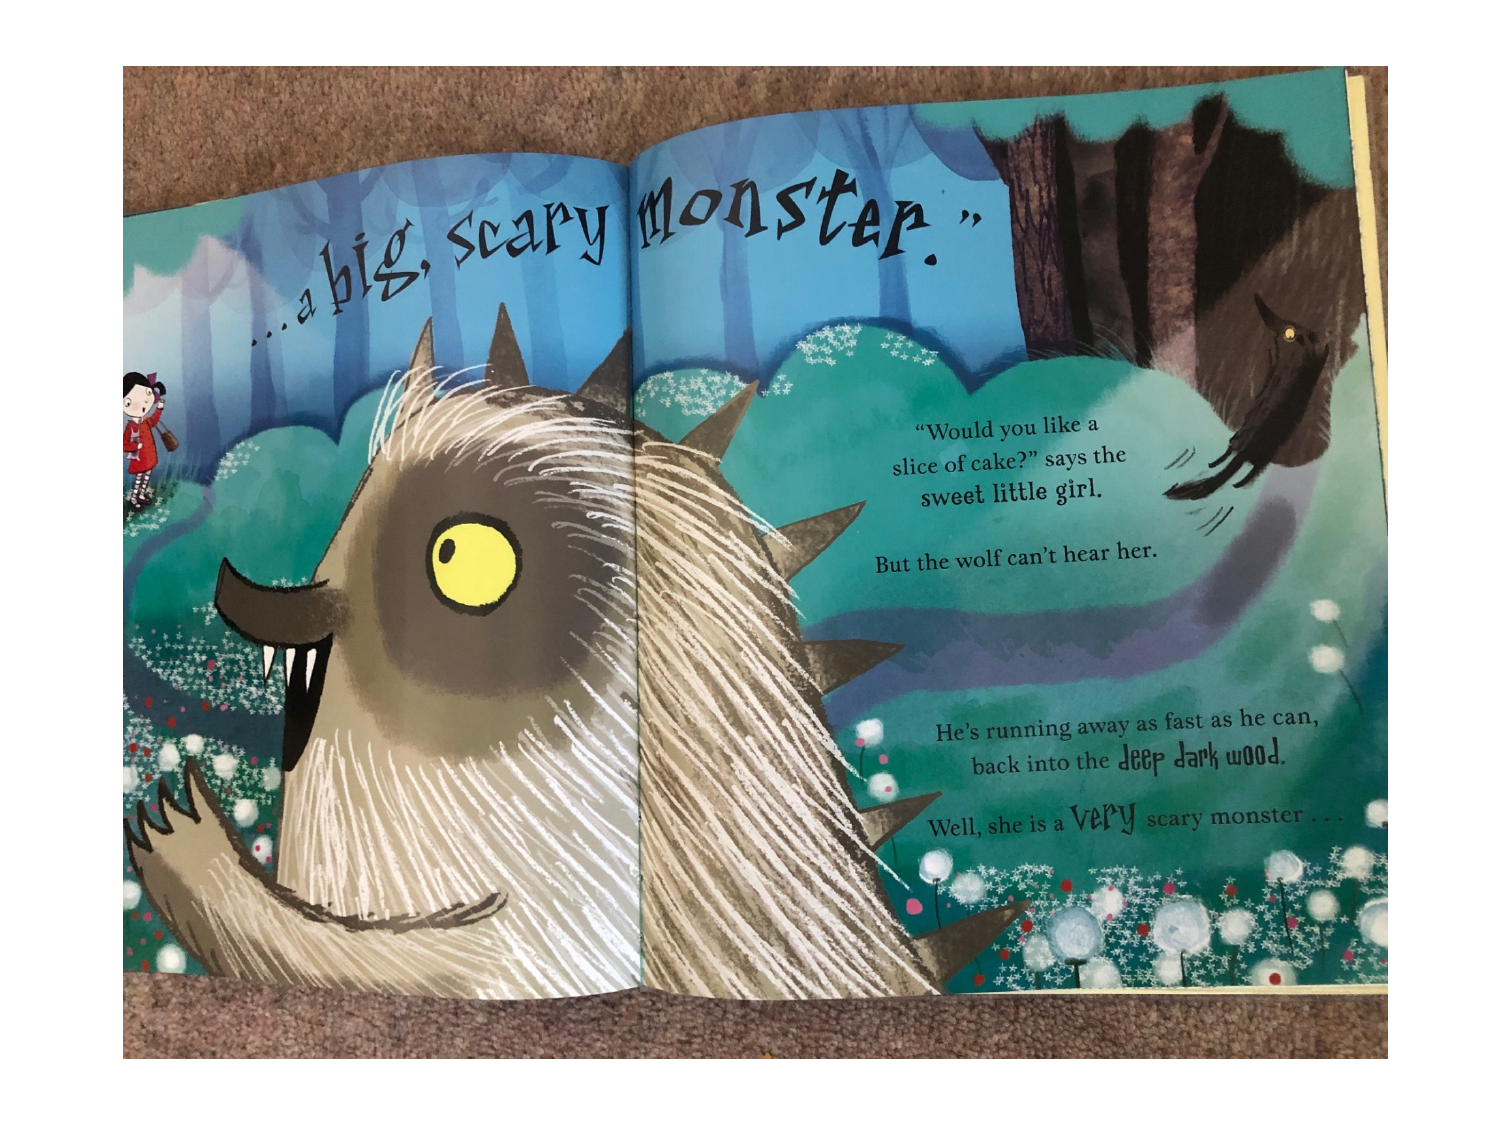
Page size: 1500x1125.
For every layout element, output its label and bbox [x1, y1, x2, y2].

picture [123, 66, 1389, 1059]
